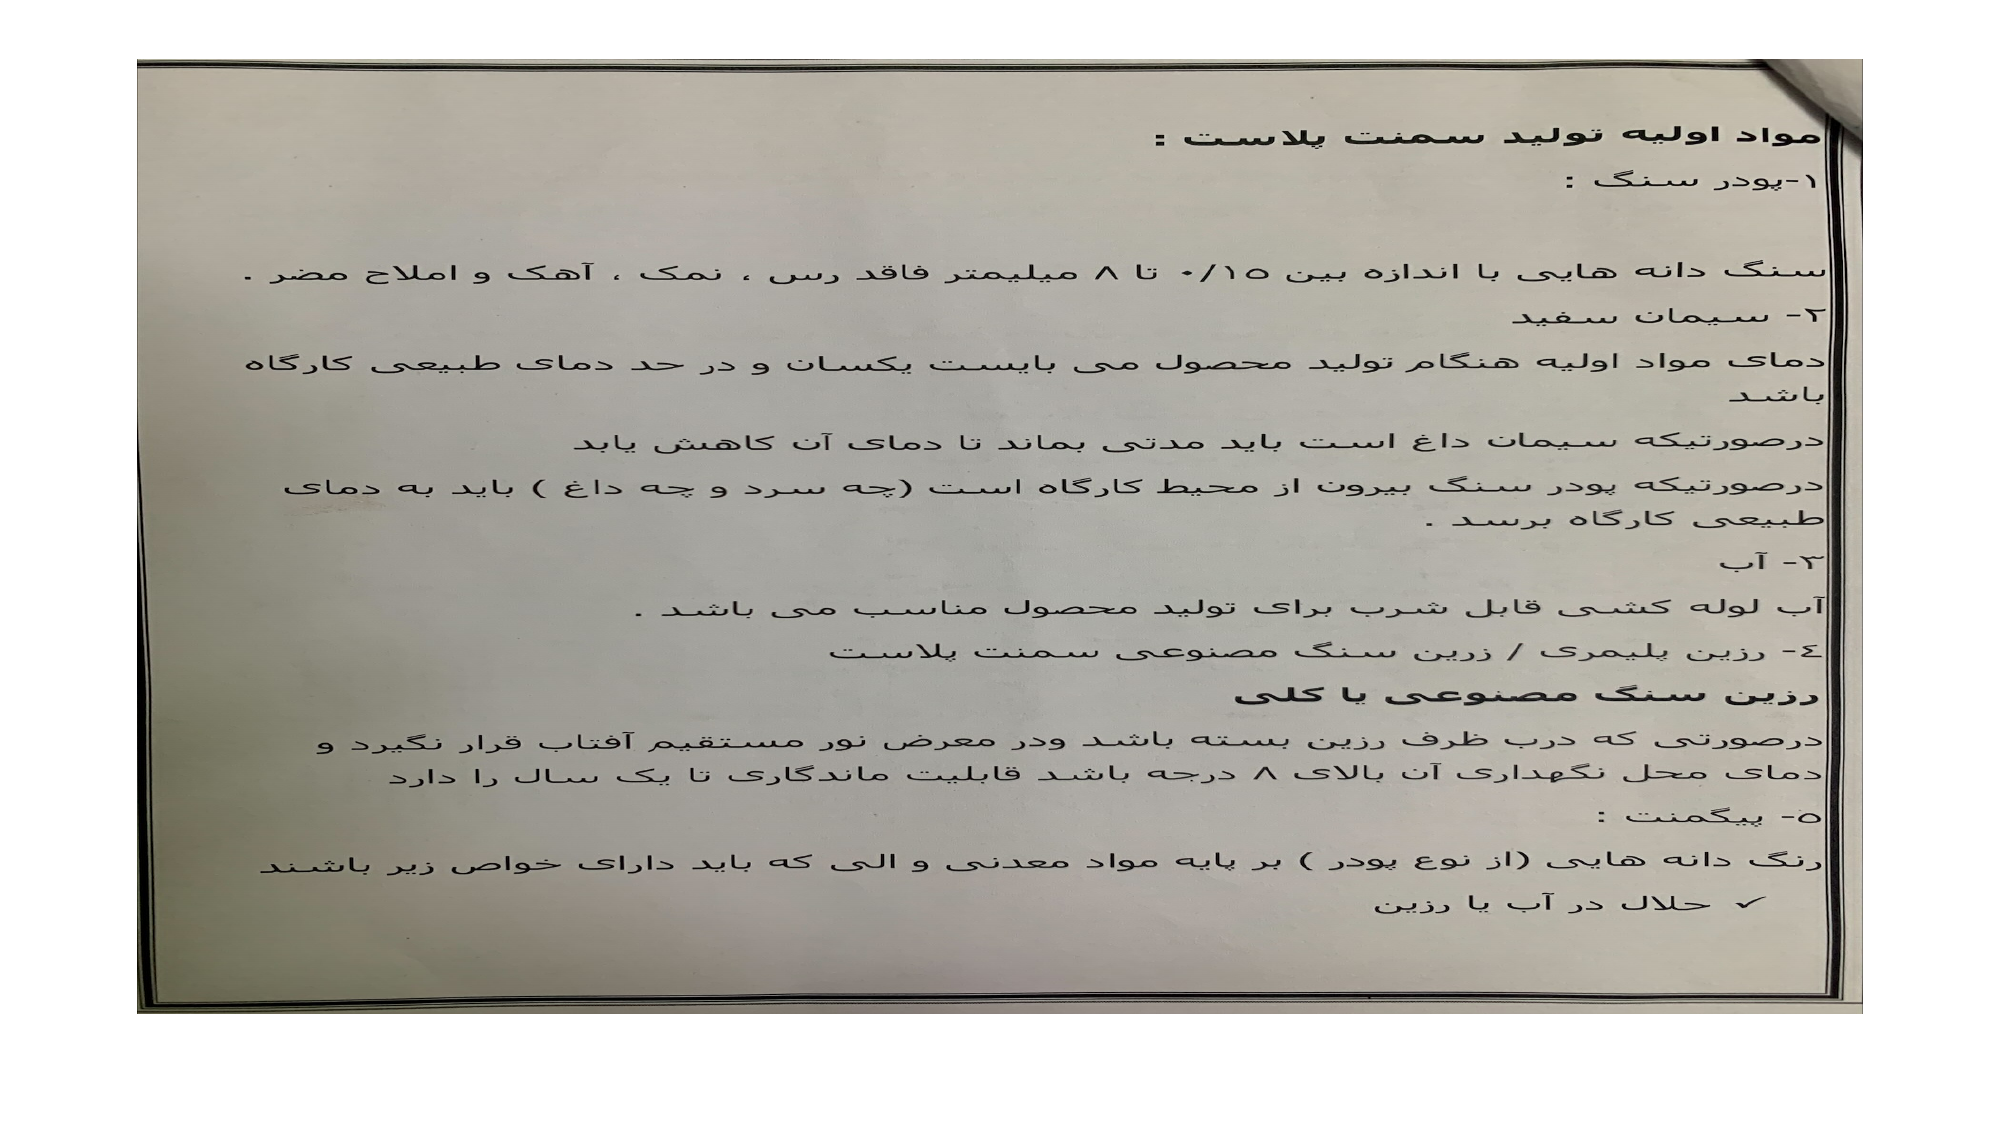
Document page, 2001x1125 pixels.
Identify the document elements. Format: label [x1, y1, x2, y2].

list [137, 59, 1863, 1014]
